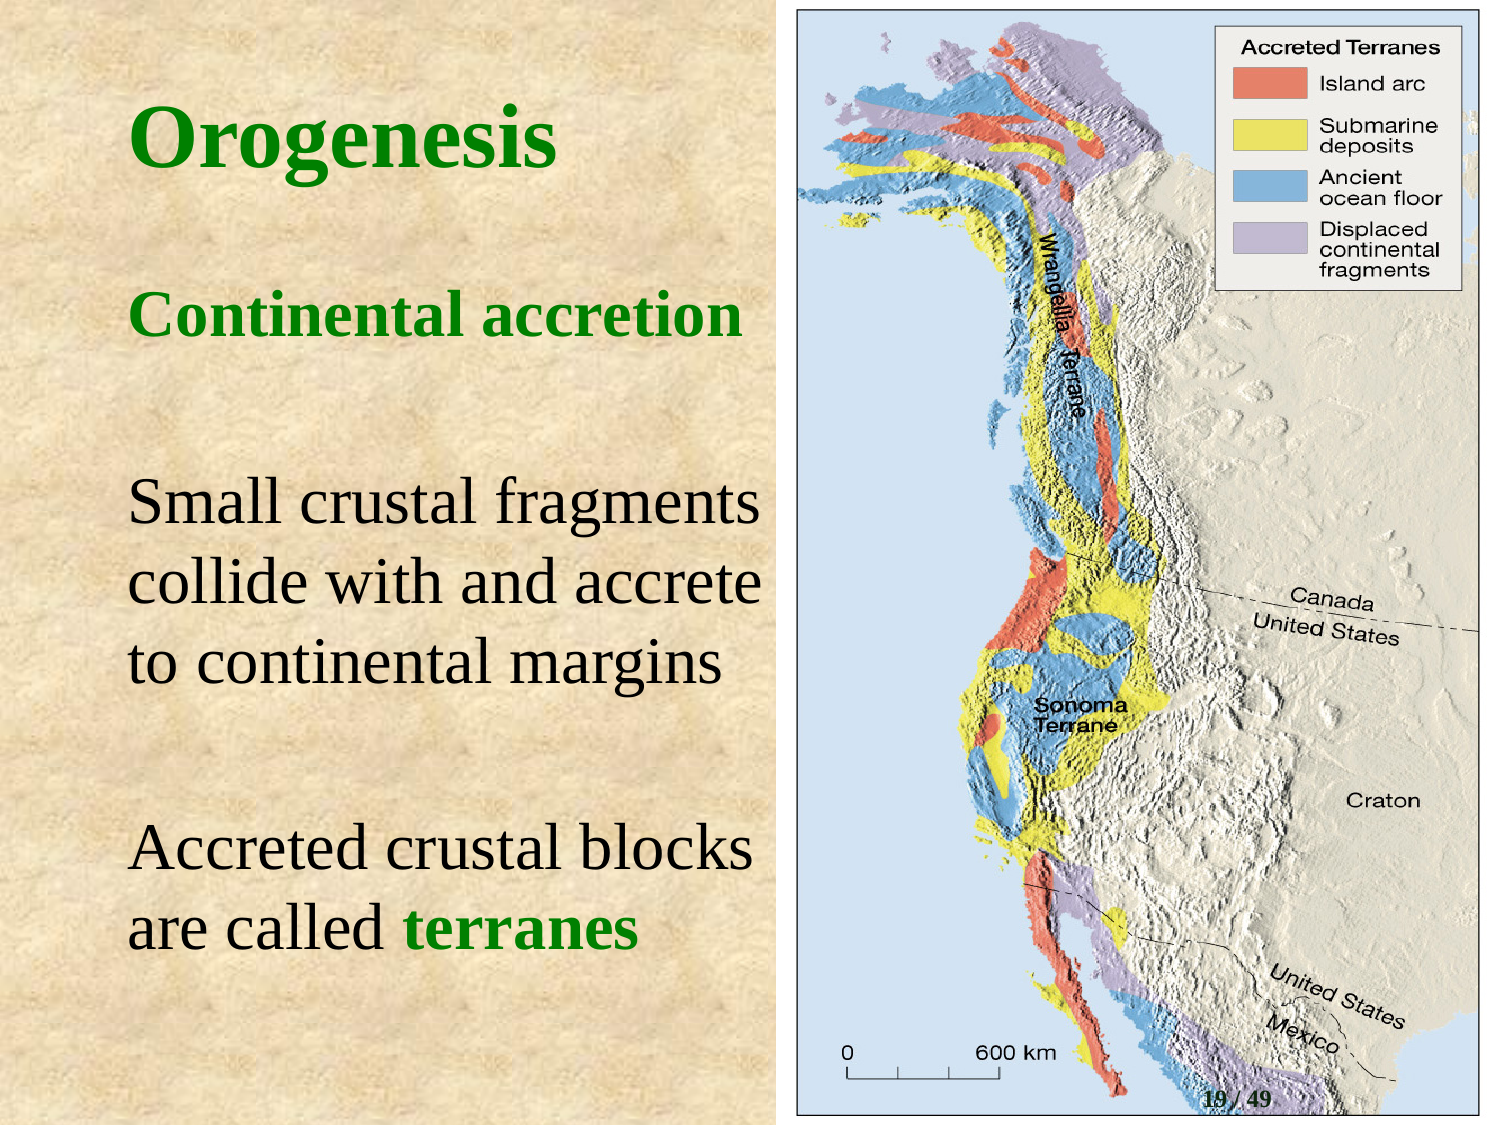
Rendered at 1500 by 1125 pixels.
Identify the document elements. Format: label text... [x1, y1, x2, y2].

picture [0, 0, 1500, 1125]
title Orogenesis [112, 37, 771, 226]
list Continental accretion Small crustal fragments collide with and accrete to continental margins Accreted crustal blocks are called terranes [112, 262, 771, 1001]
